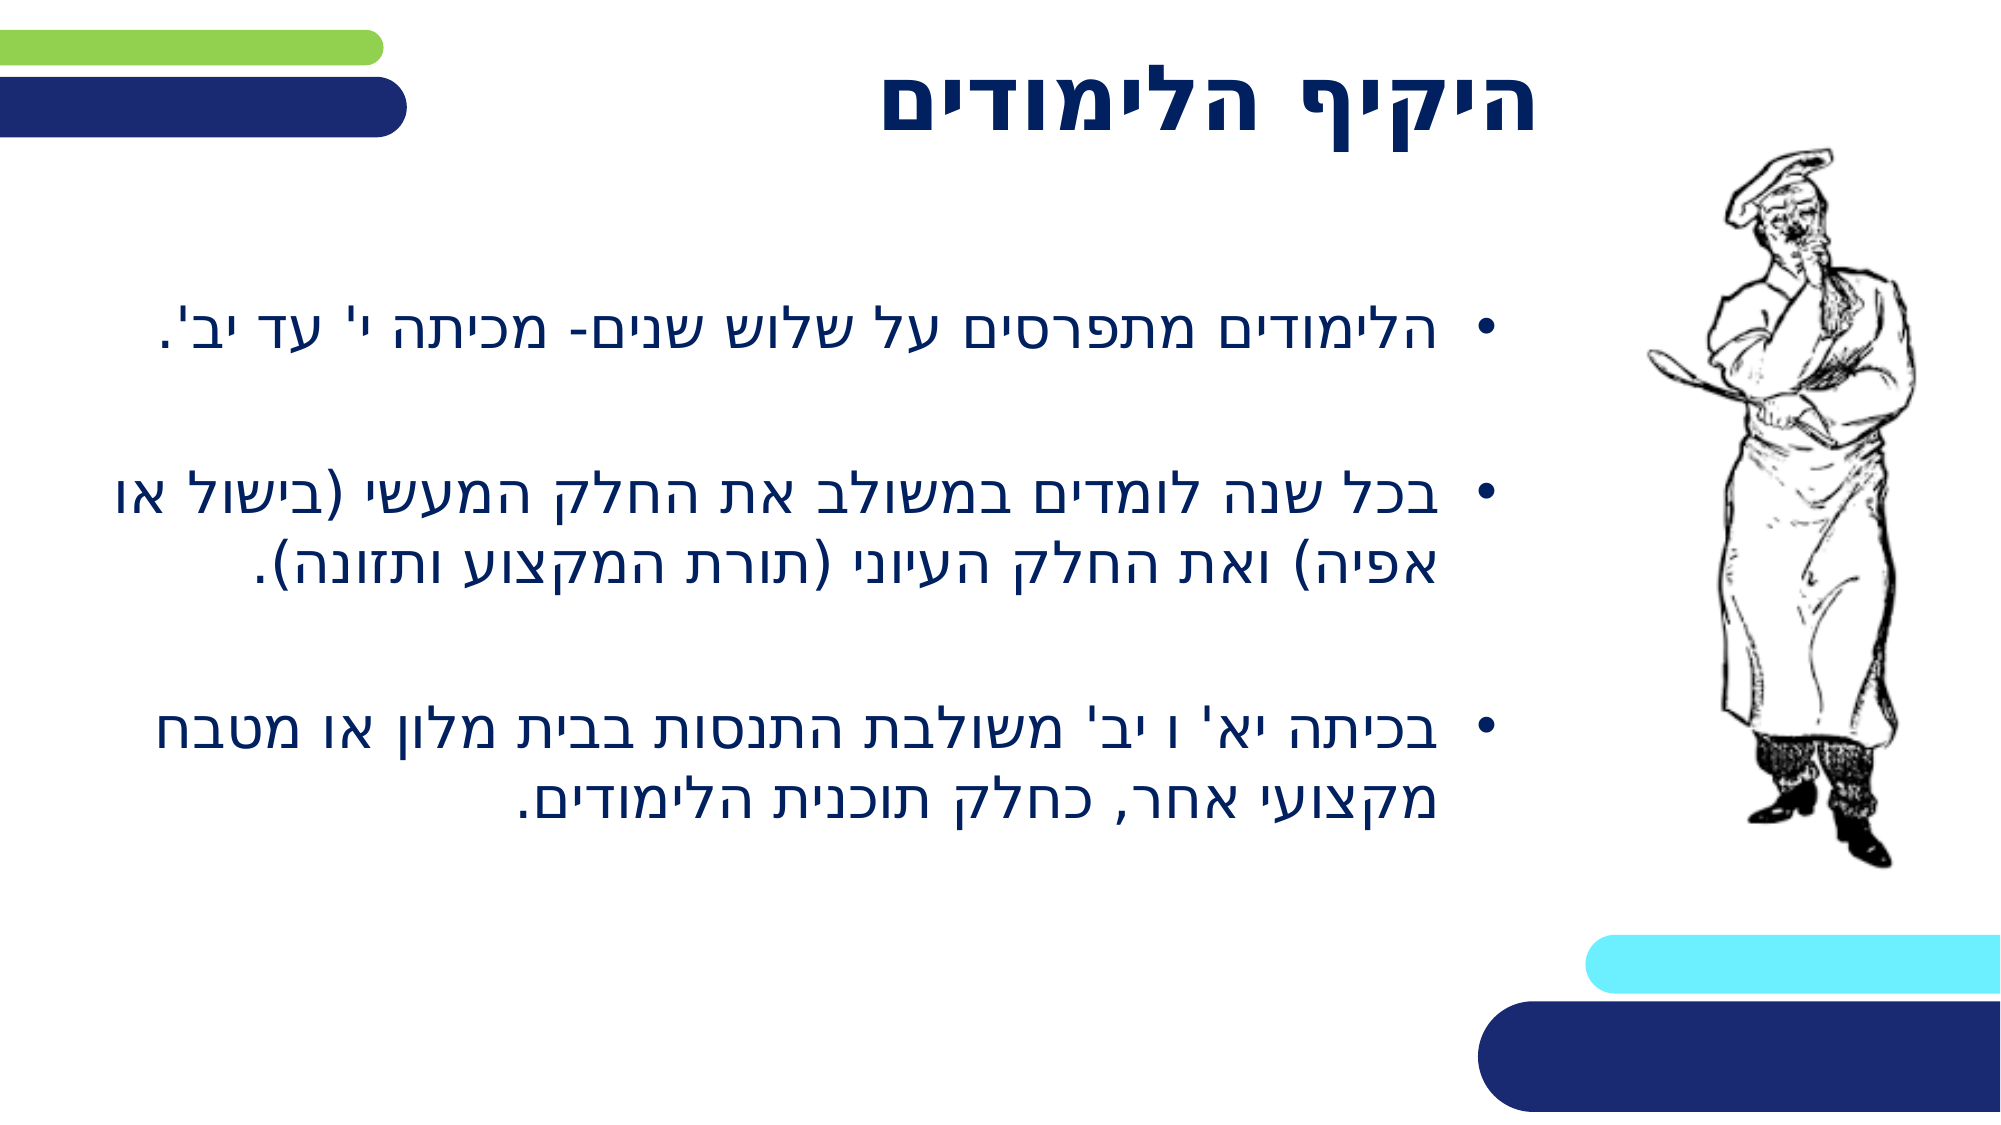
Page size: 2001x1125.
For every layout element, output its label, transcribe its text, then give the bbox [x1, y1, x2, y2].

list הלימודים מתפרסים על שלוש שנים- מכיתה י' עד יב'. בכל שנה לומדים במשולב את החלק המעשי (בישול או אפיה) ואת החלק העיוני (תורת המקצוע ותזונה). בכיתה יא' ו יב' משולבת התנסות בבית מלון או מטבח מקצועי אחר, כחלק תוכנית הלימודים. [84, 283, 1528, 965]
title היקיף הלימודים [418, 34, 2000, 154]
picture [1620, 117, 1950, 883]
